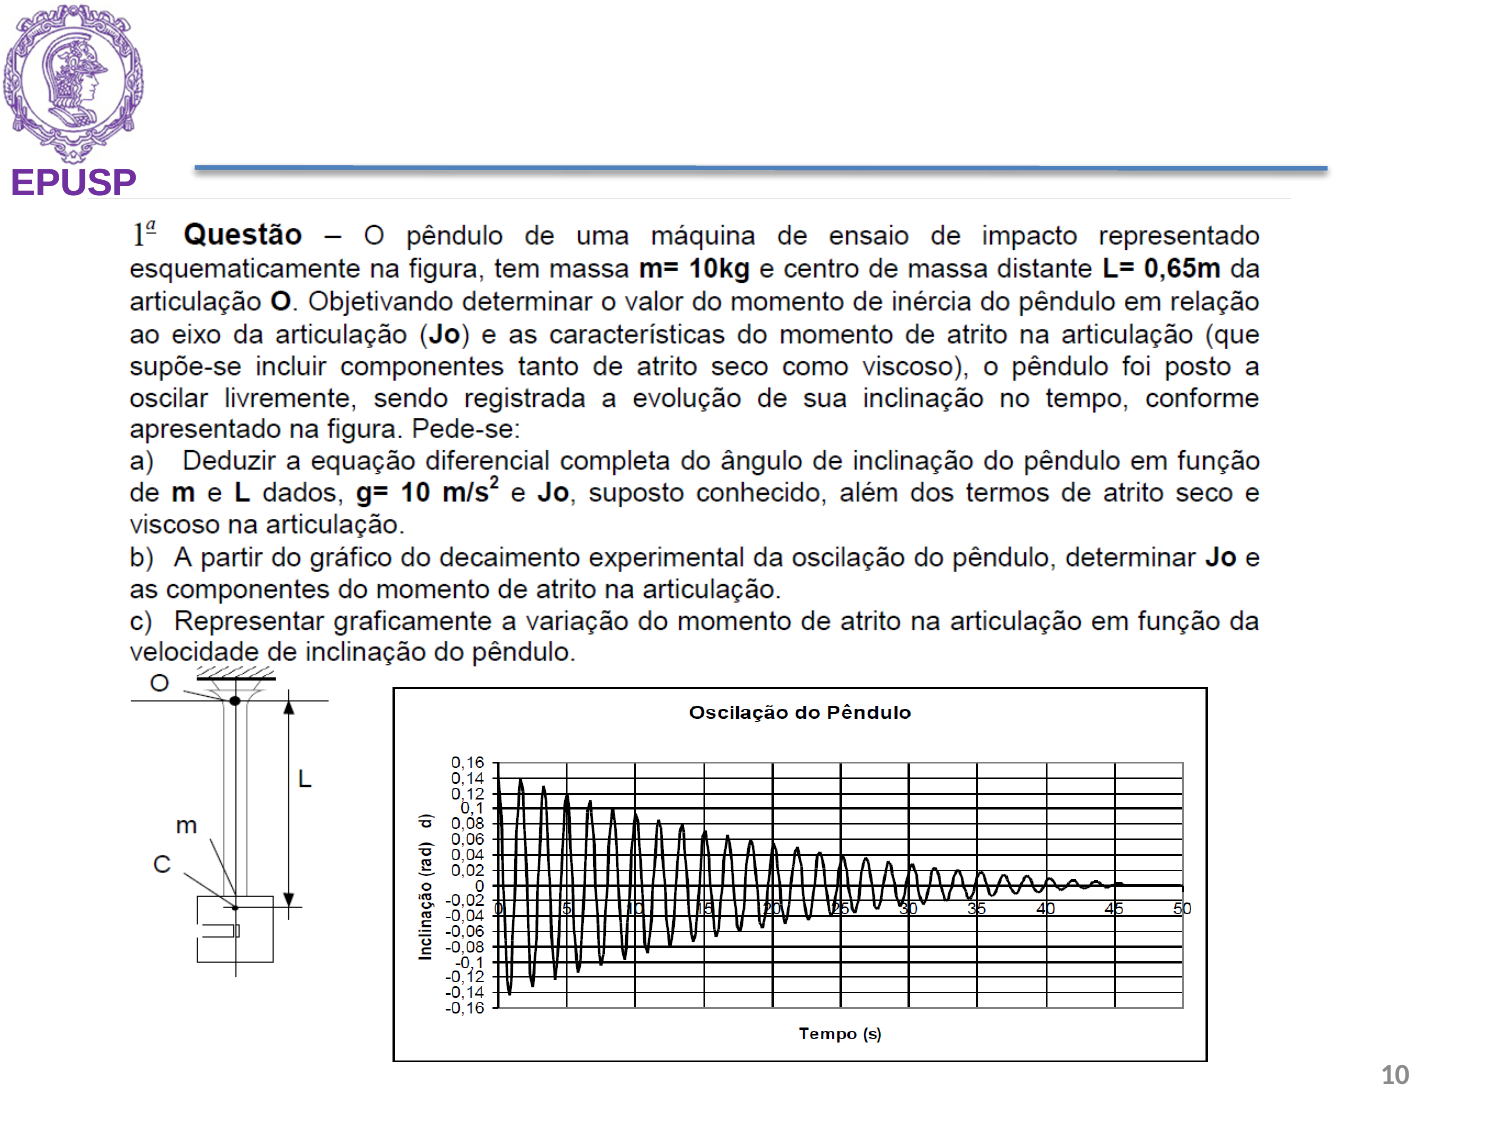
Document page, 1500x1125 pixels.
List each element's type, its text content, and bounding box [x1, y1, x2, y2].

picture [0, 0, 148, 167]
picture [87, 198, 1292, 1073]
slide_number 10 [1074, 1042, 1425, 1103]
